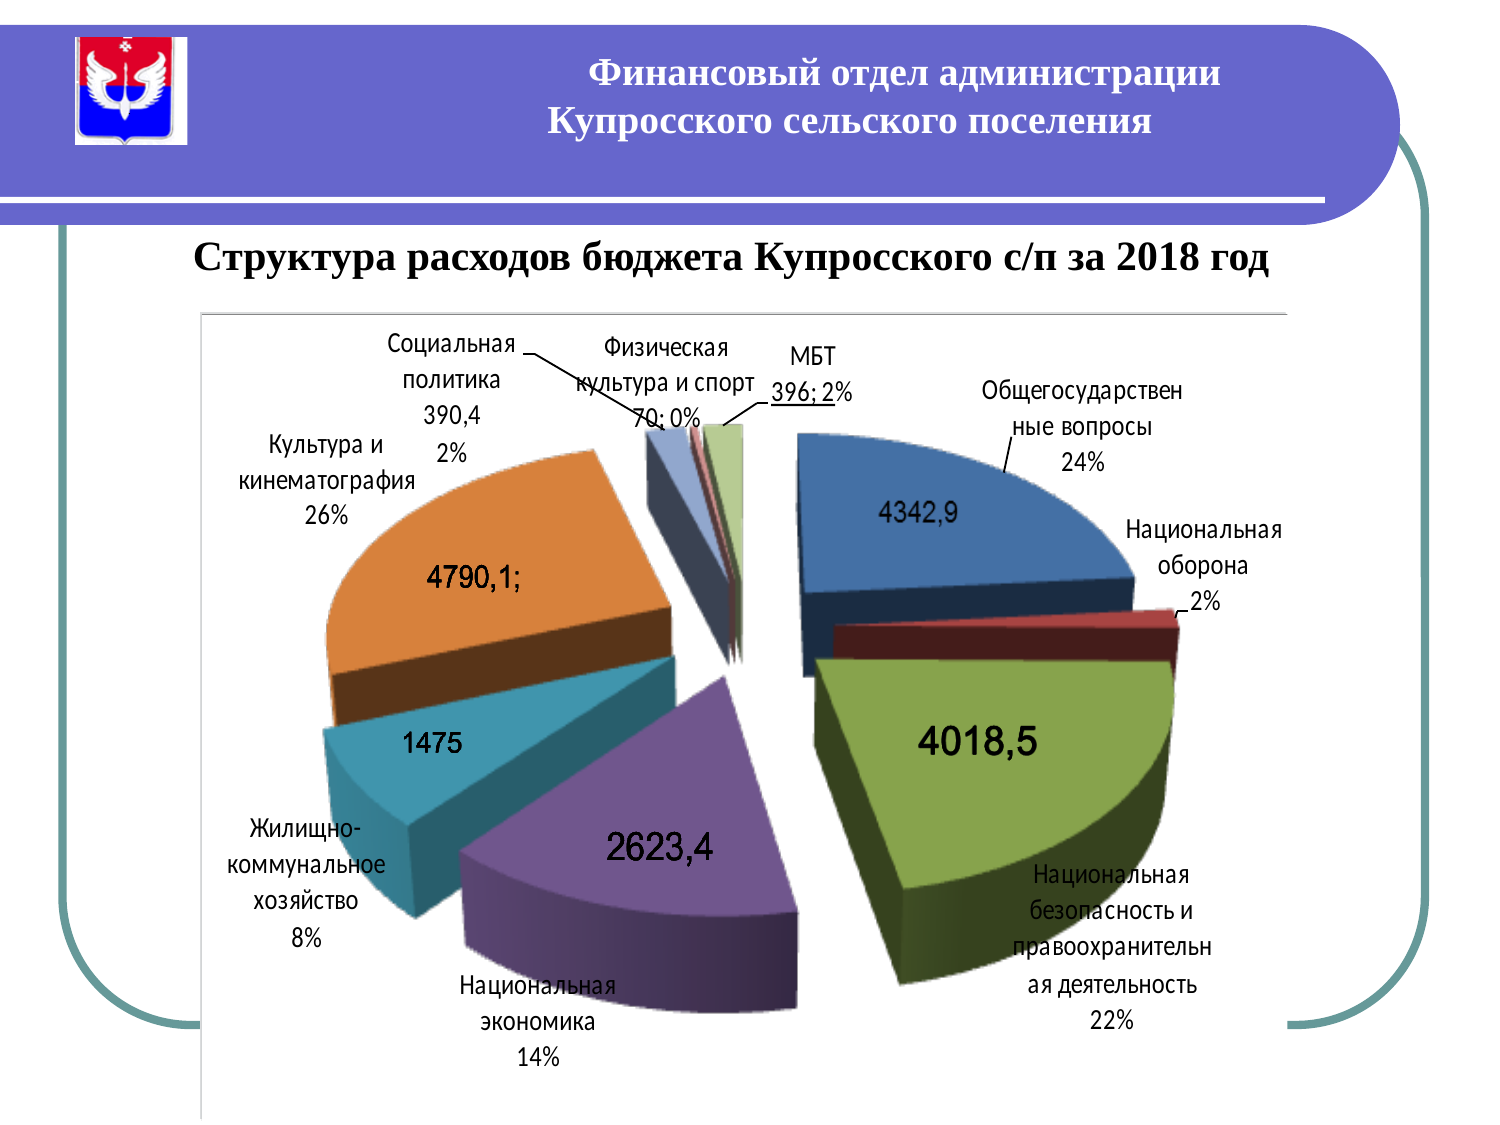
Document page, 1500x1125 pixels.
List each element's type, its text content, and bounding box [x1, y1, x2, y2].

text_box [74, 37, 188, 151]
title Финансовый отдел администрации Купросского сельского поселения [249, 49, 1451, 138]
list Структура расходов бюджета Купросского с/п за 2018 год [24, 162, 1438, 1051]
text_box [199, 312, 1288, 1121]
